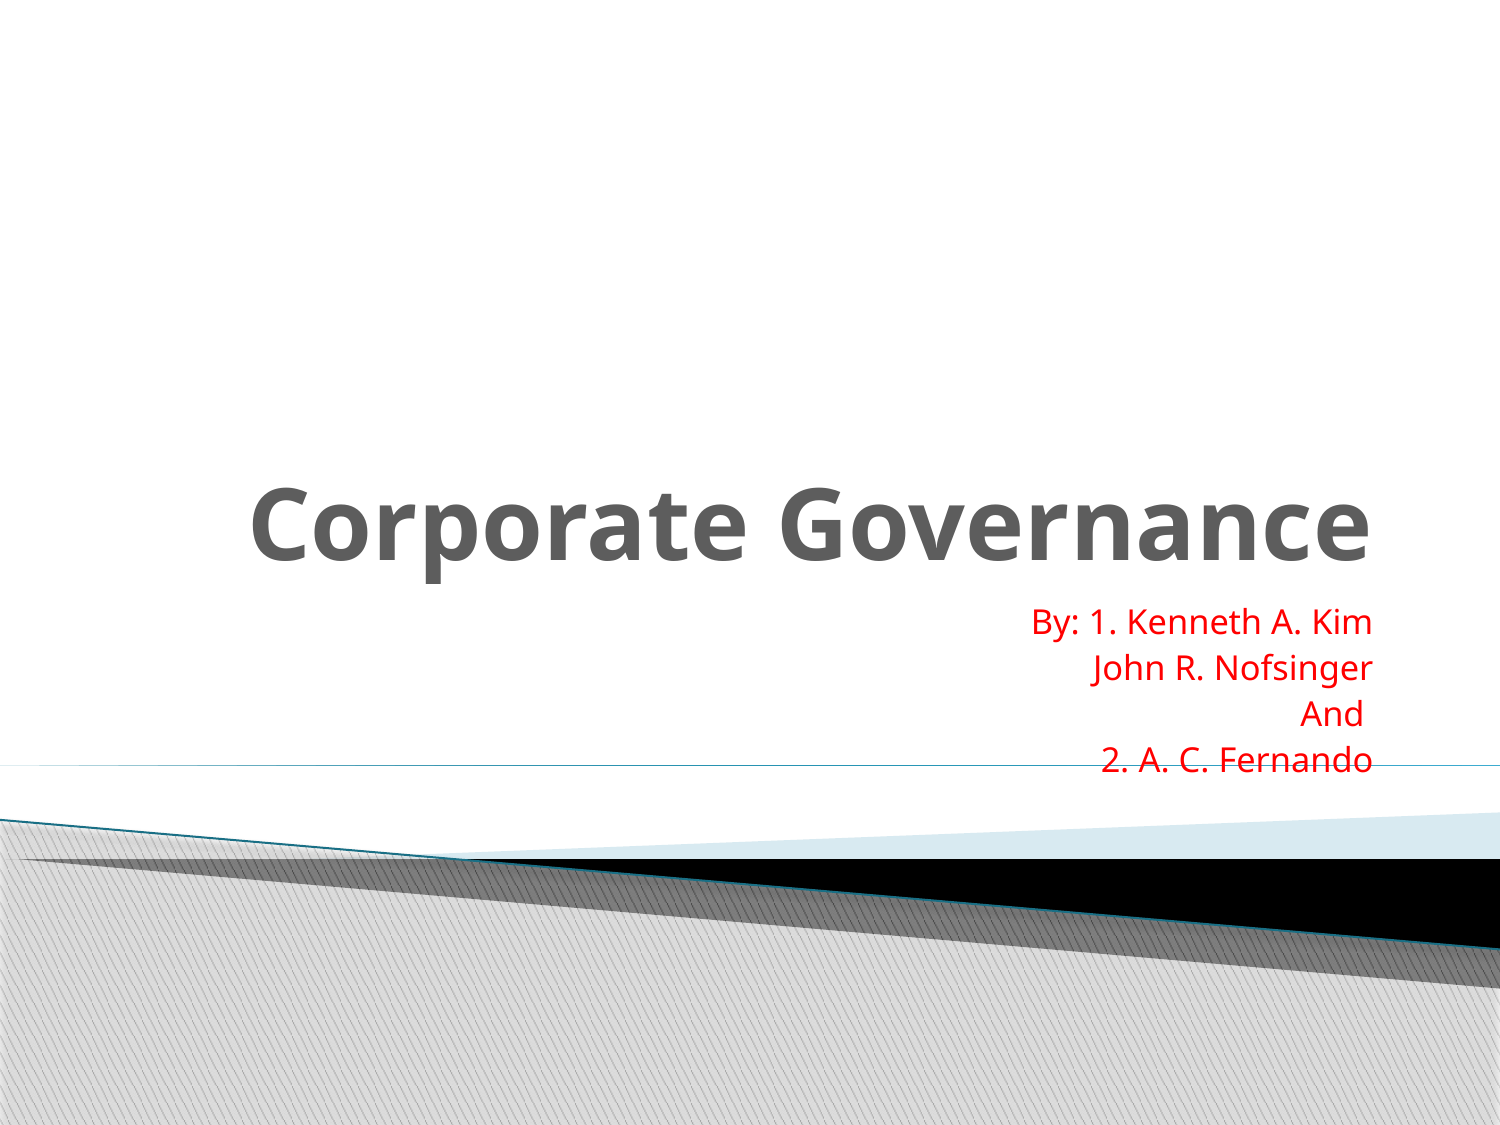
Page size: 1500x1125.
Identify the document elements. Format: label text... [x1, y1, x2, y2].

title Corporate Governance [112, 287, 1388, 588]
subtitle By: 1. Kenneth A. Kim John R. Nofsinger And 2. A. C. Fernando [112, 592, 1388, 790]
picture [5, 859, 1500, 989]
